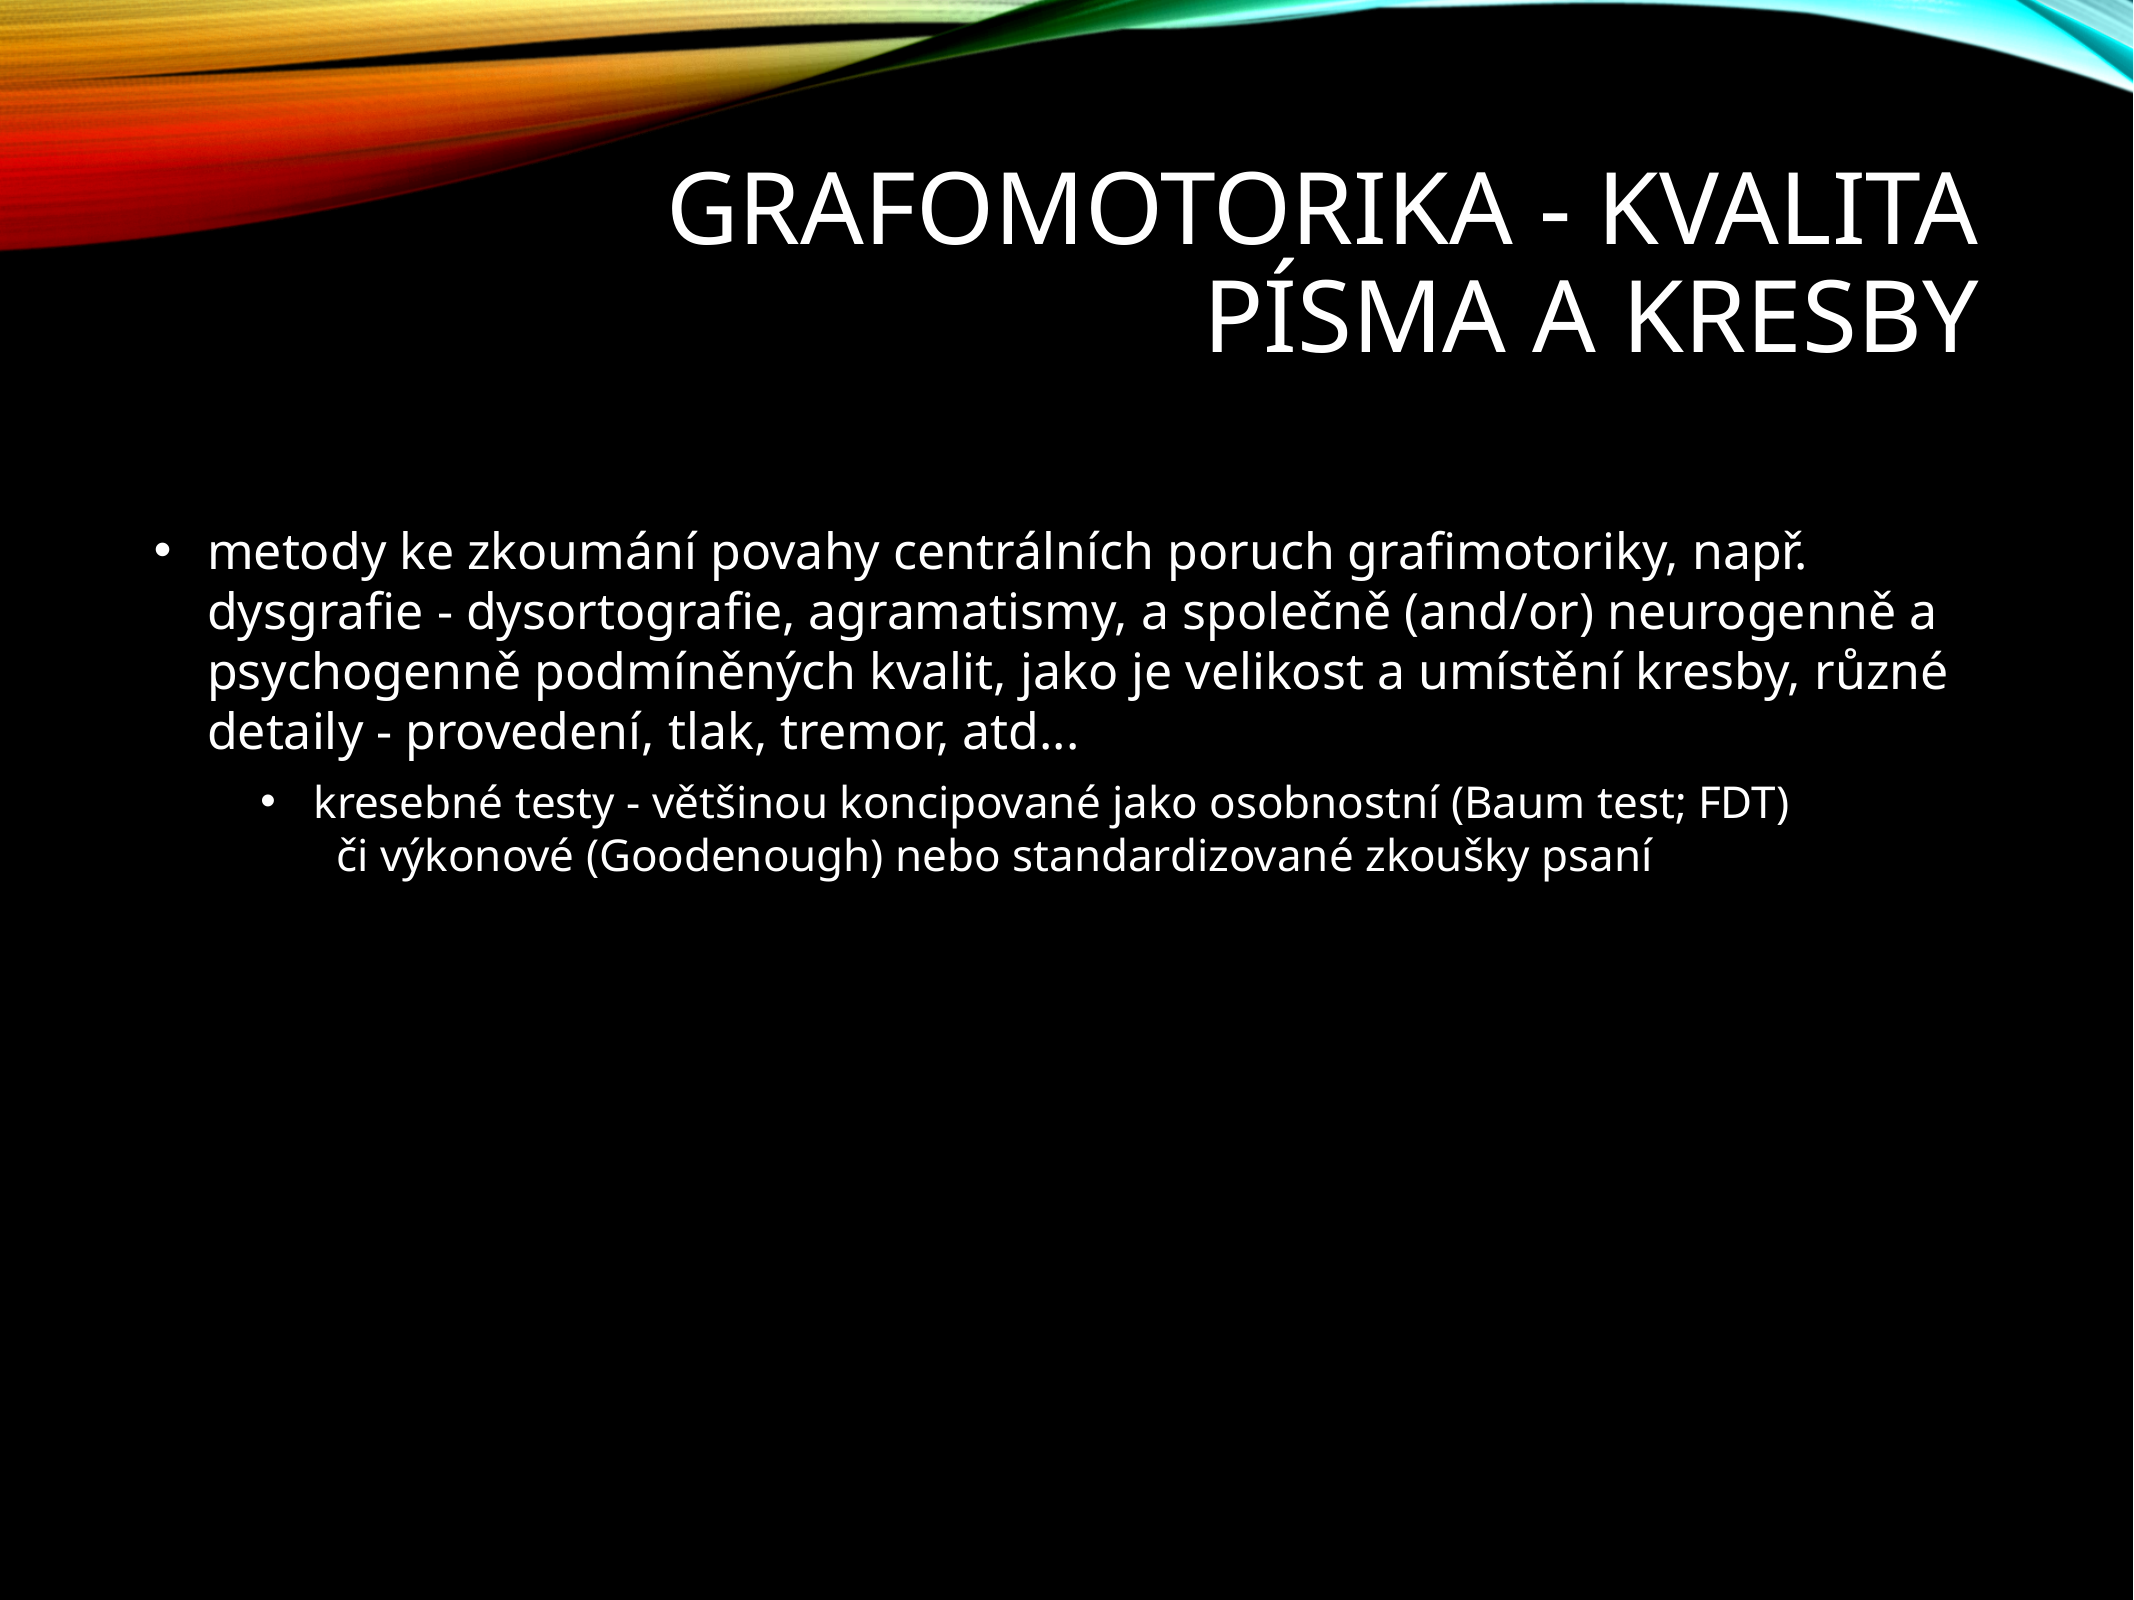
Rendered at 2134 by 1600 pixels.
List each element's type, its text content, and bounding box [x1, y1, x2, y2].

title Grafomotorika - kvalita písma a kresby [506, 115, 1995, 418]
list metody ke zkoumání povahy centrálních poruch grafimotoriky, např. dysgrafie - dysortografie, agramatismy, a společně (and/or) neurogenně a psychogenně podmíněných kvalit, jako je velikost a umístění kresby, různé detaily - provedení, tlak, tremor, atd... kresebné testy - většinou koncipované jako osobnostní (Baum test; FDT) či výkonové (Goodenough) nebo standardizované zkoušky psaní [138, 512, 1995, 1462]
picture [0, 0, 2134, 253]
